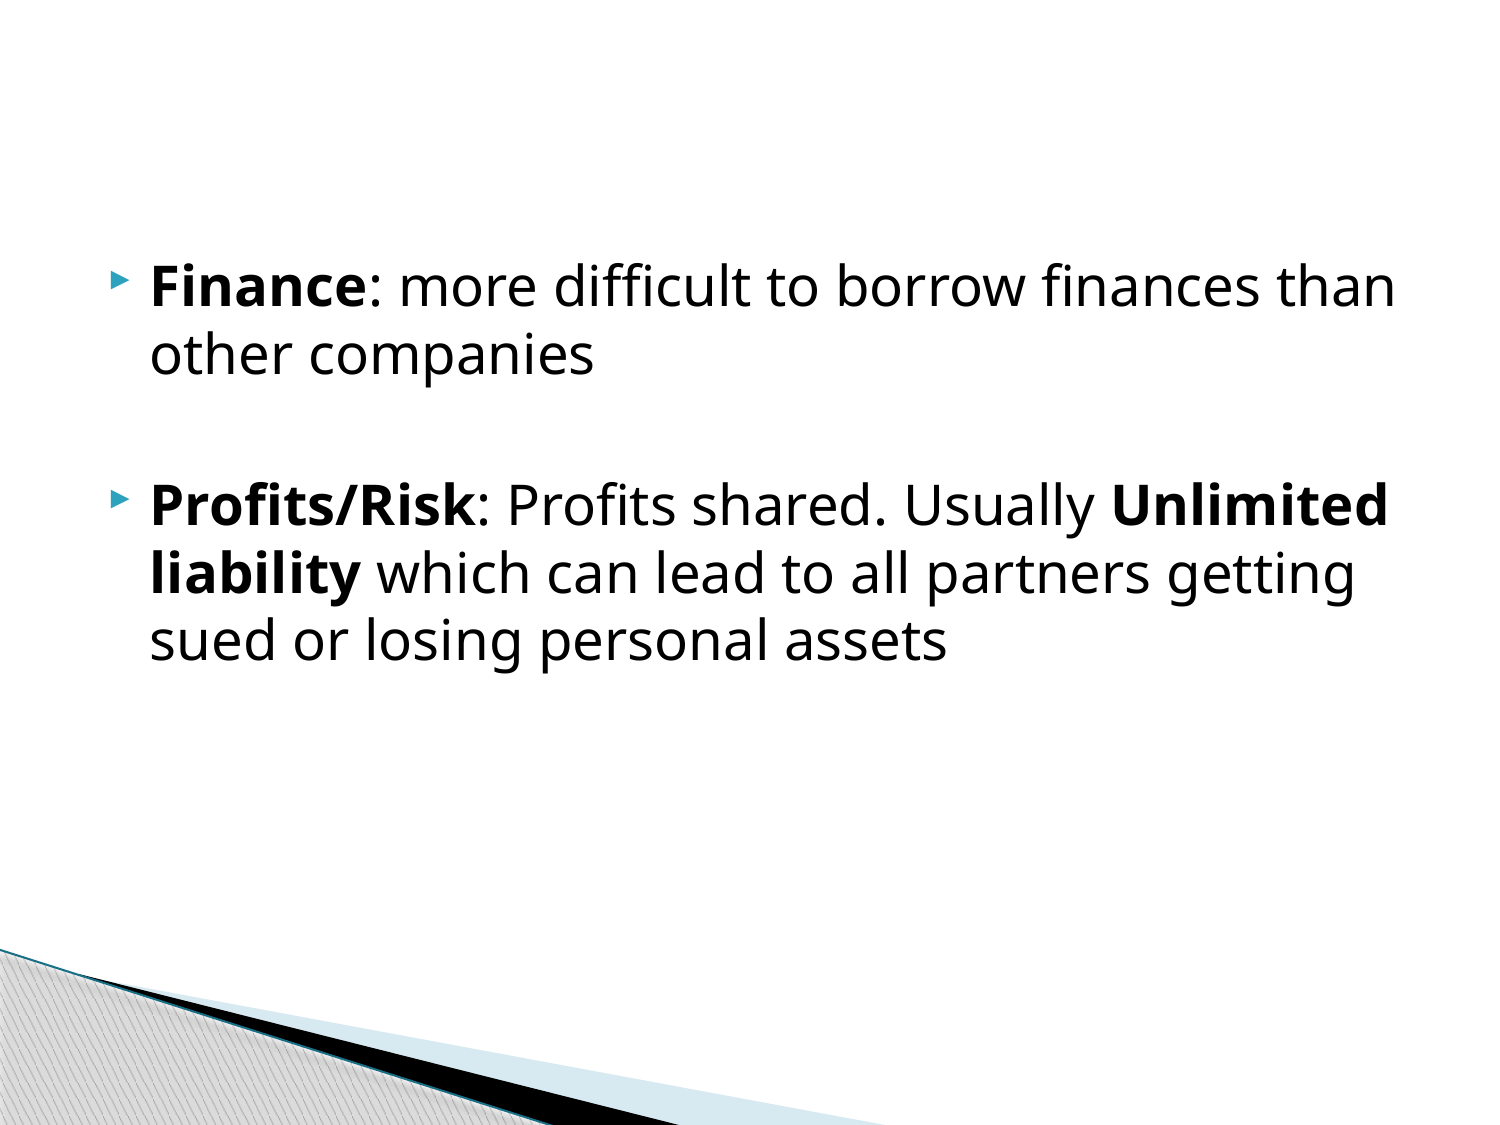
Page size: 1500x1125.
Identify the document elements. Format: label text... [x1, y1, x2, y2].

list Finance: more difficult to borrow finances than other companies Profits/Risk: Profits shared. Usually Unlimited liability which can lead to all partners getting sued or losing personal assets [75, 243, 1425, 986]
